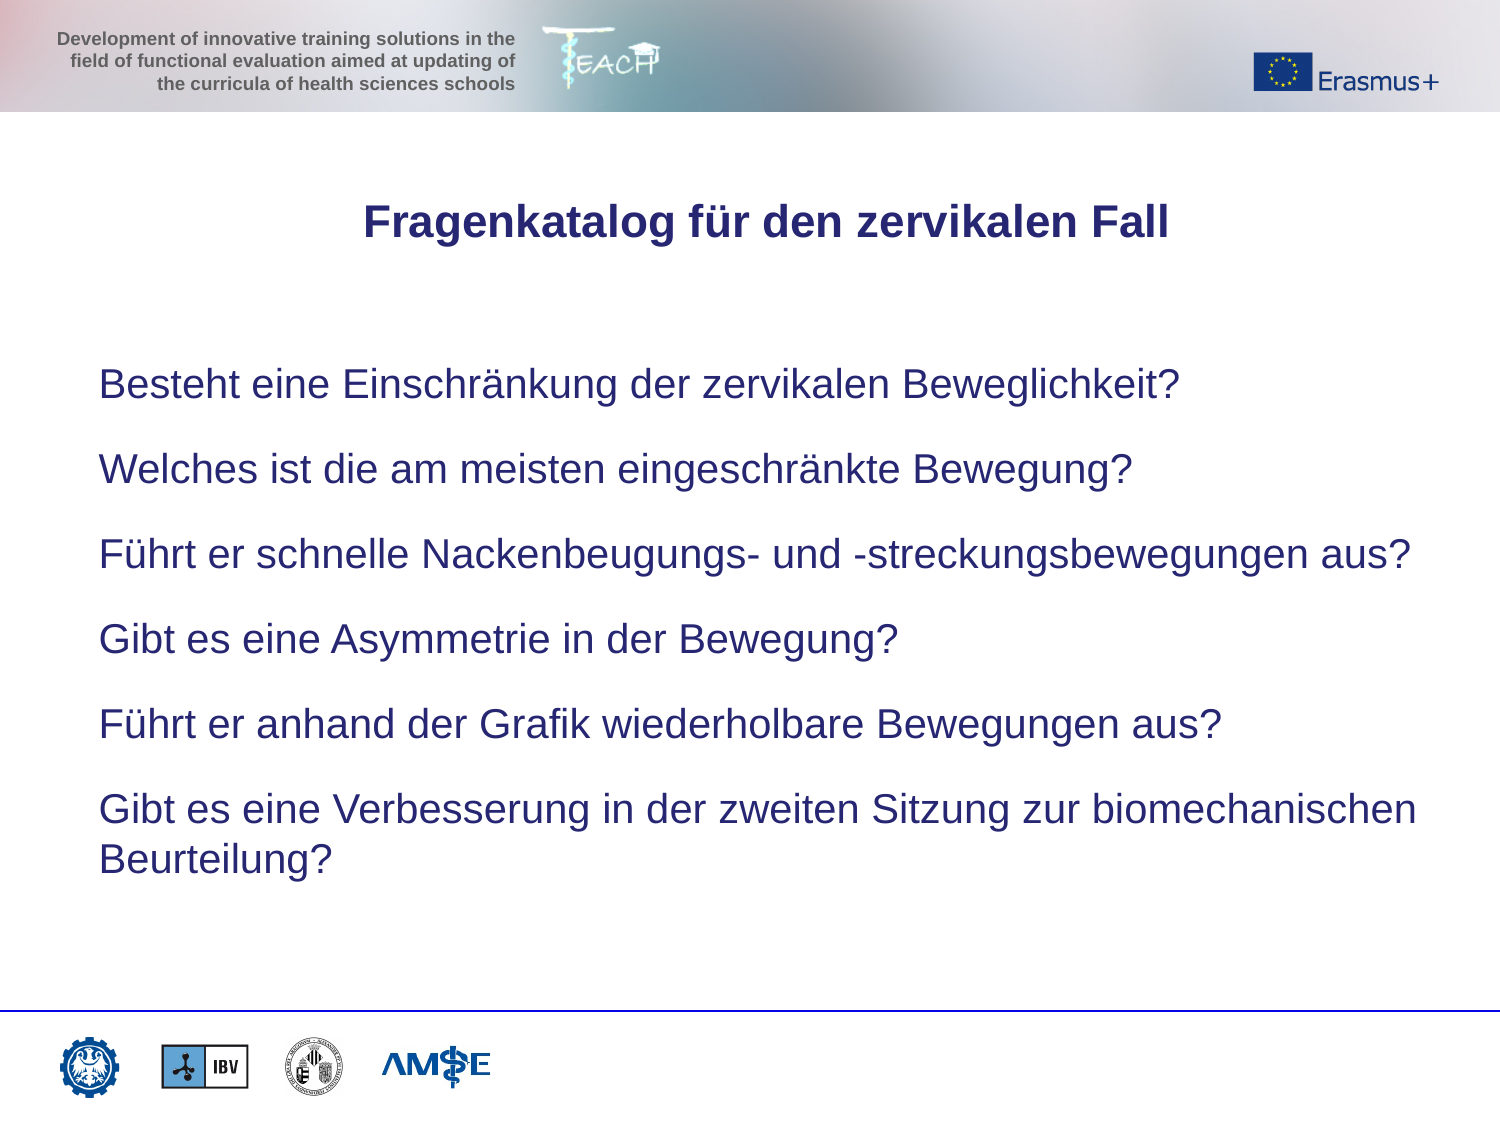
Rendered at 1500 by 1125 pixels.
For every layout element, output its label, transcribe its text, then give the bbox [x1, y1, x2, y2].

picture [379, 1044, 491, 1089]
picture [0, 0, 1500, 112]
picture [161, 1044, 249, 1089]
picture [284, 1036, 344, 1097]
text_box Besteht eine Einschränkung der zervikalen Beweglichkeit? Welches ist die am meisten eingeschränkte Bewegung? Führt er schnelle Nackenbeugungs- und -streckungsbewegungen aus? Gibt es eine Asymmetrie in der Bewegung? Führt er anhand der Grafik wiederholbare Bewegungen aus? Gibt es eine Verbesserung in der zweiten Sitzung zur biomechanischen Beurteilung? [53, 349, 1447, 970]
list Fragenkatalog für den zervikalen Fall [348, 149, 1248, 254]
picture [53, 1035, 126, 1099]
